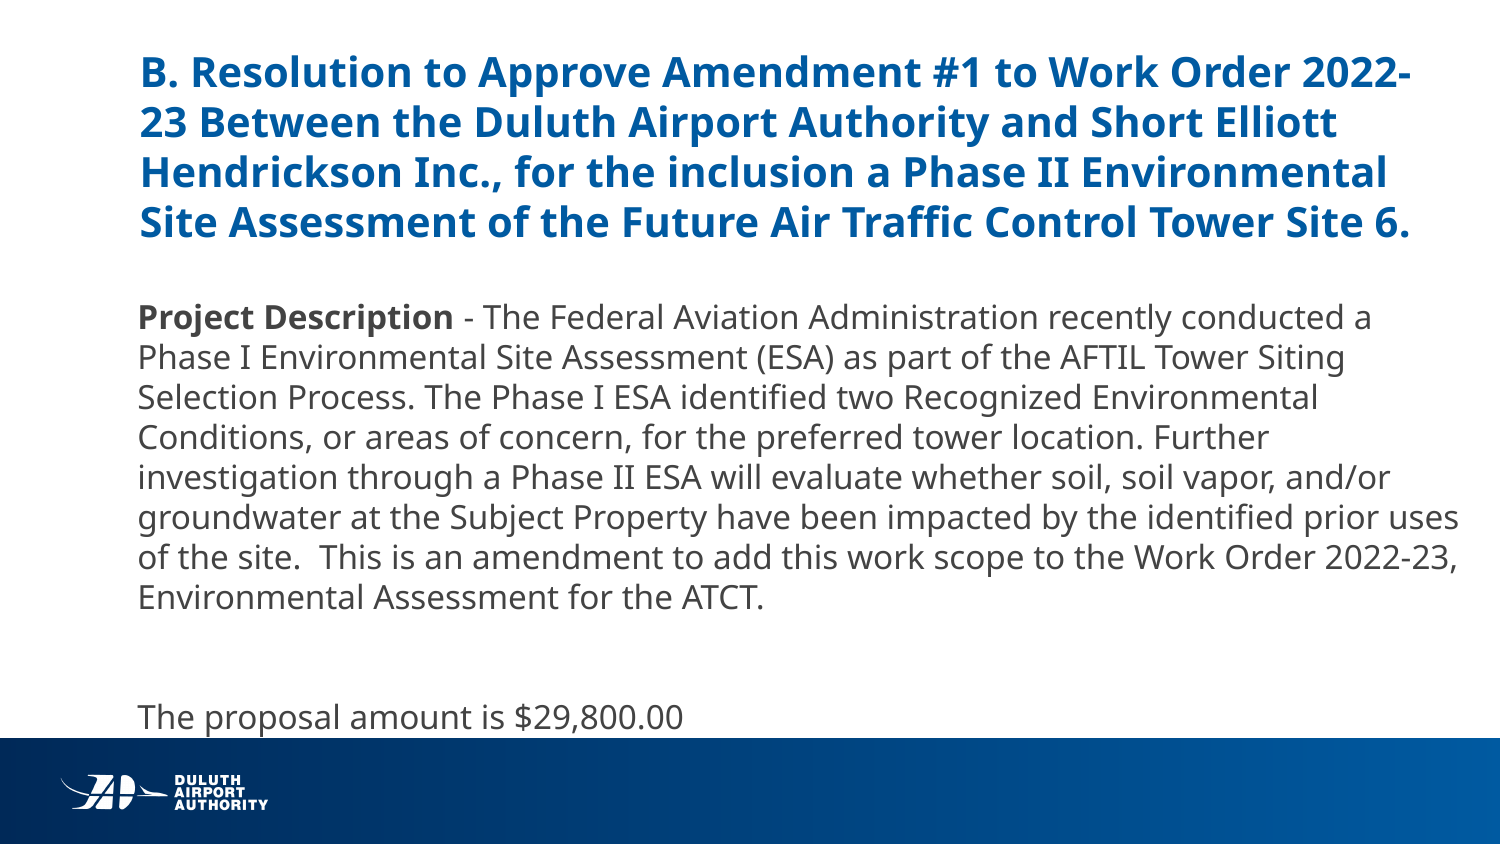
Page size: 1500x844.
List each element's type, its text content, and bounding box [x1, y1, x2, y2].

text_box Project Description - The Federal Aviation Administration recently conducted a Phase I Environmental Site Assessment (ESA) as part of the AFTIL Tower Siting Selection Process. The Phase I ESA identified two Recognized Environmental Conditions, or areas of concern, for the preferred tower location. Further investigation through a Phase II ESA will evaluate whether soil, soil vapor, and/or groundwater at the Subject Property have been impacted by the identified prior uses of the site. This is an amendment to add this work scope to the Work Order 2022-23, Environmental Assessment for the ATCT. The proposal amount is $29,800.00 [101, 281, 1484, 751]
picture [51, 763, 285, 821]
text_box [0, 738, 1500, 844]
text_box B. Resolution to Approve Amendment #1 to Work Order 2022-23 Between the Duluth Airport Authority and Short Elliott Hendrickson Inc., for the inclusion a Phase II Environmental Site Assessment of the Future Air Traffic Control Tower Site 6. [124, 30, 1461, 261]
